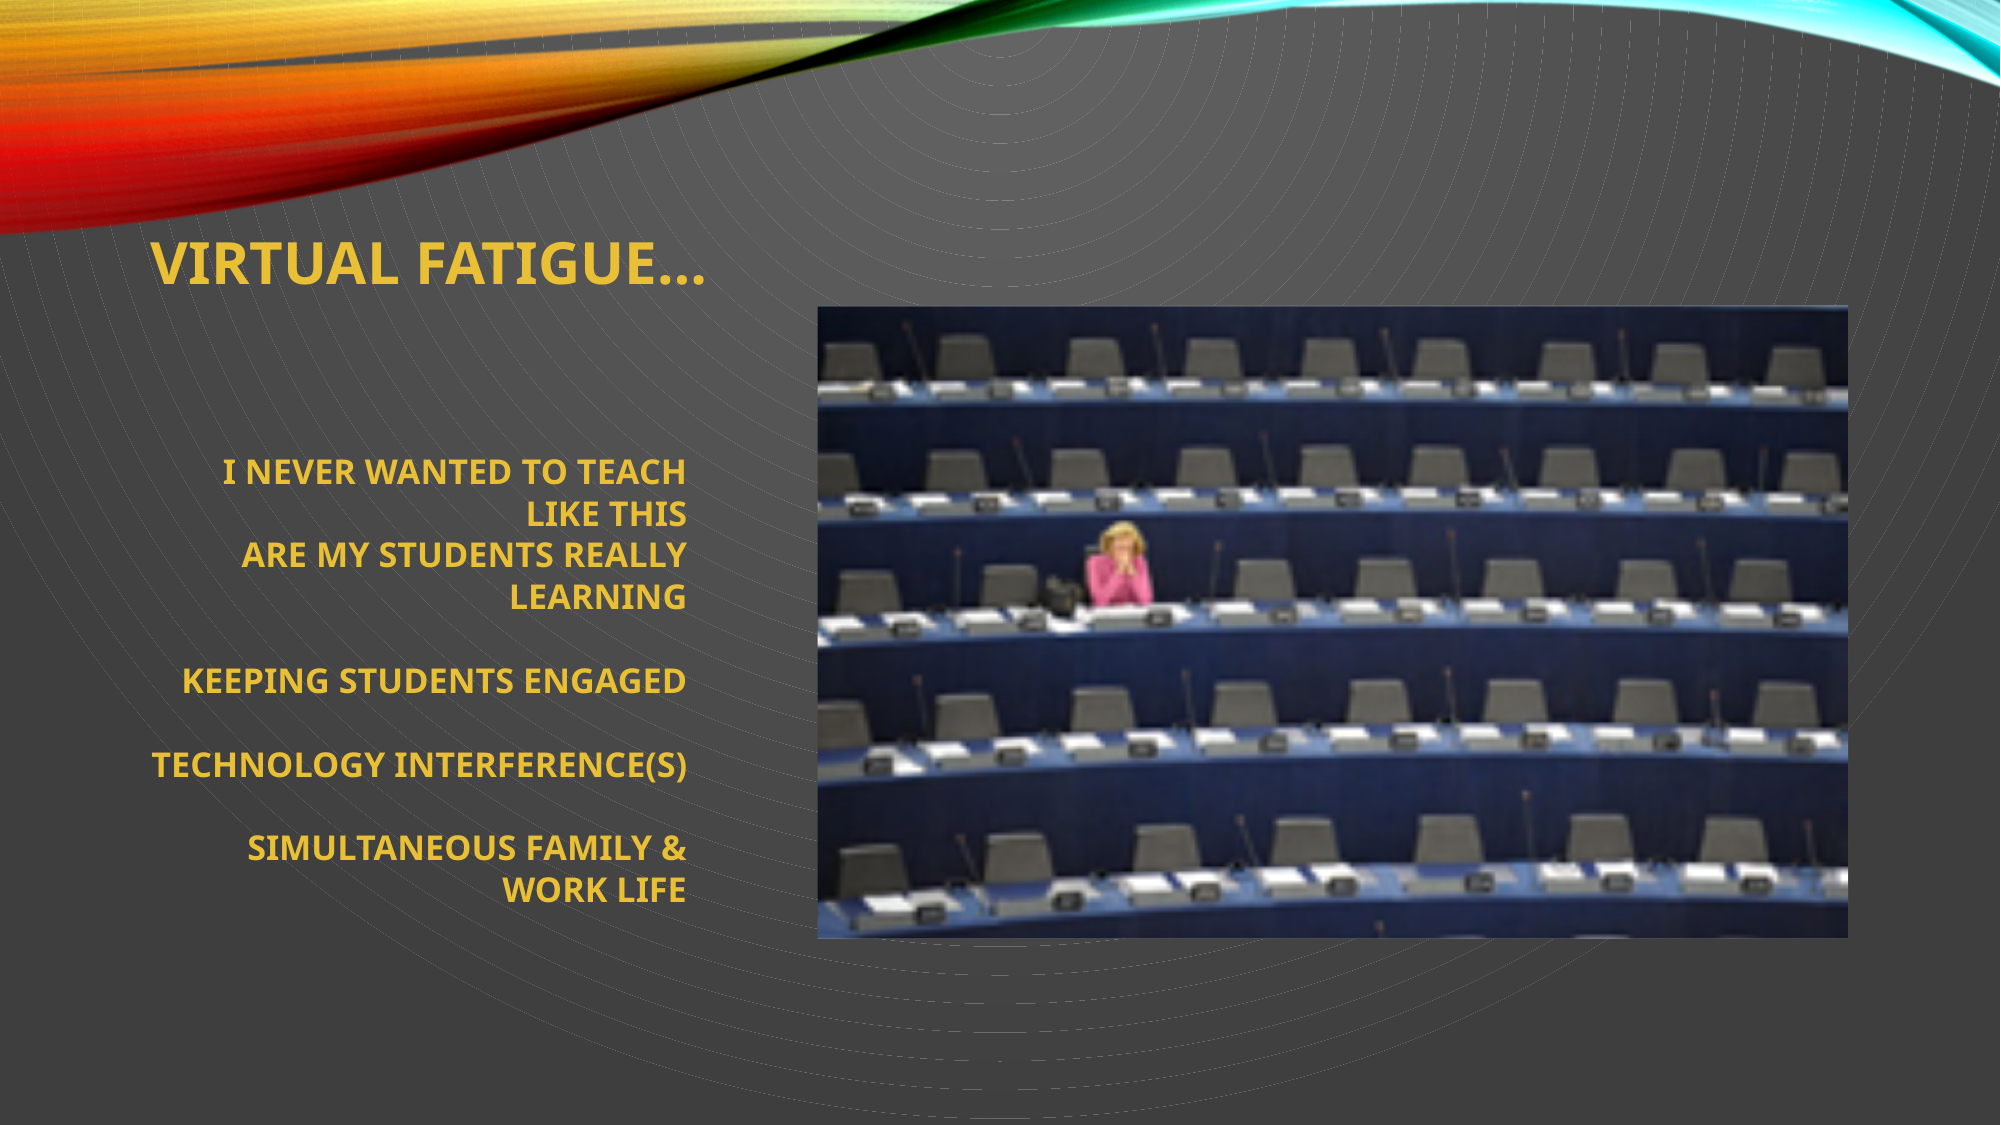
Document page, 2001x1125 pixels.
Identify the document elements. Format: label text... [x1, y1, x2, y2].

title I NEVER WANTED TO TEACH LIKE THIS ARE MY STUDENTS REALLY LEARNING Keeping students engaged Technology Interference(s) Simultaneous Family & Work Life [135, 422, 703, 939]
picture [0, 0, 2000, 237]
text_box VIRTUAL FATIGUE… [135, 218, 856, 304]
picture [817, 304, 1849, 939]
